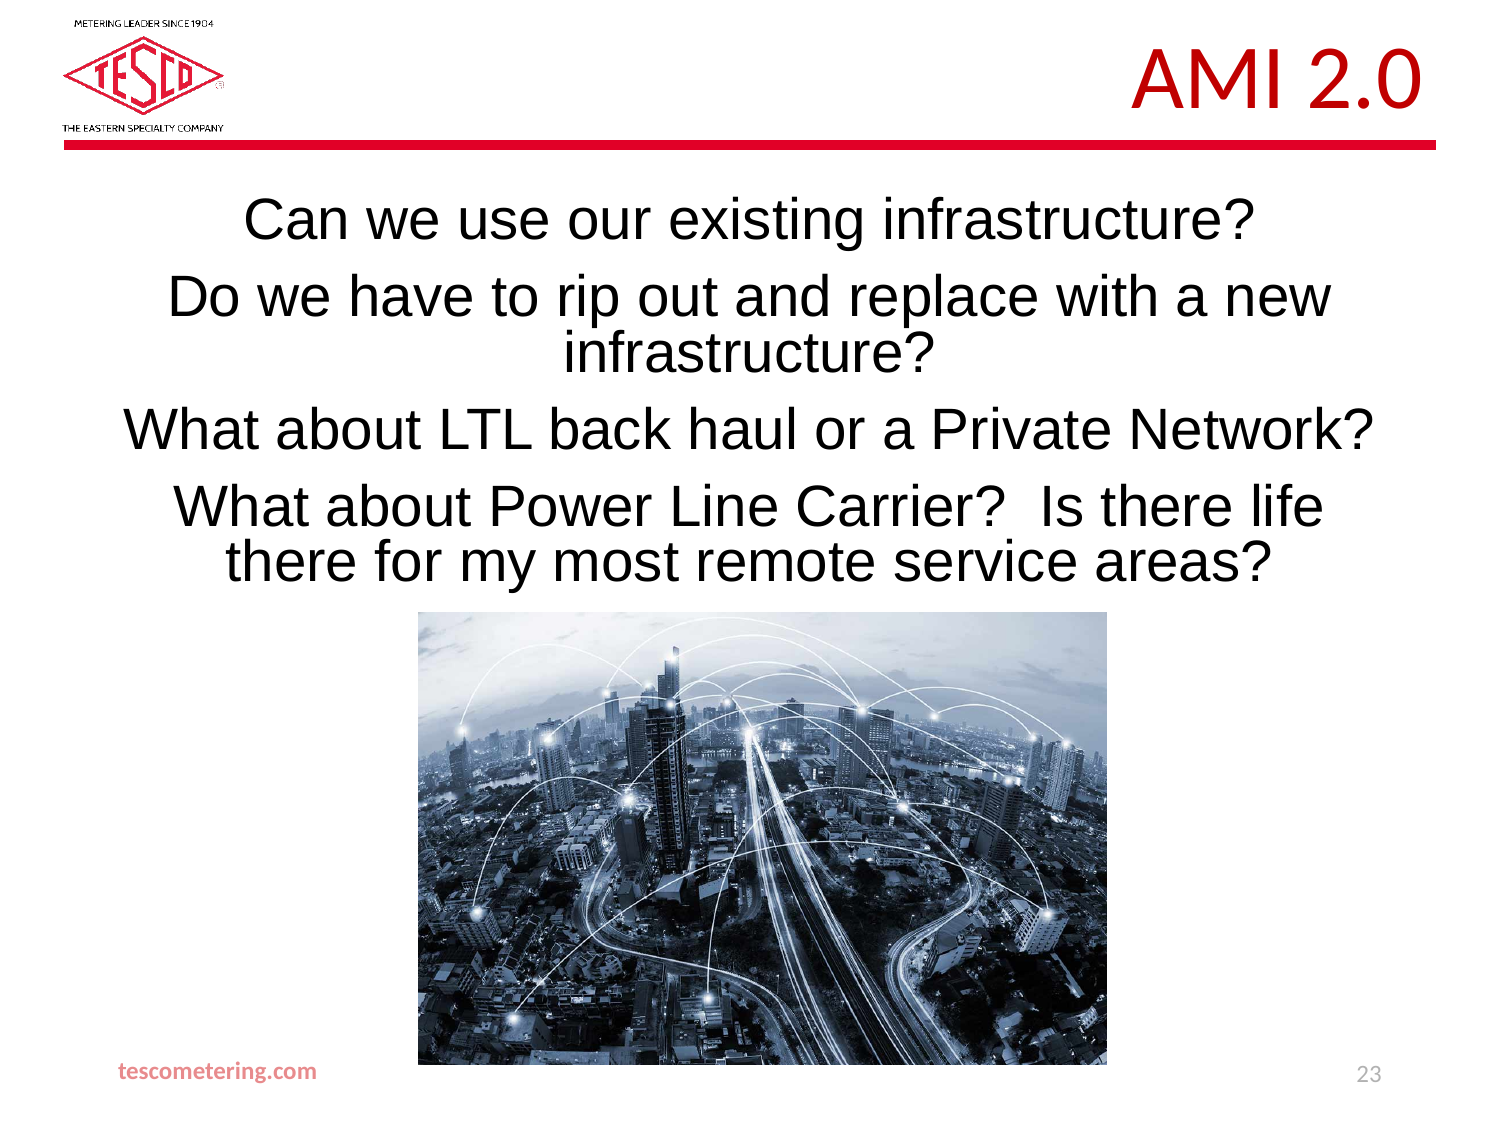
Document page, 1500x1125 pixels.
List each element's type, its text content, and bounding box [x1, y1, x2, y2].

picture [62, 18, 224, 134]
list Can we use our existing infrastructure? Do we have to rip out and replace with a new infrastructure? What about LTL back haul or a Private Network? What about Power Line Carrier? Is there life there for my most remote service areas? [103, 187, 1397, 983]
footer tescometering.com [103, 1039, 610, 1100]
picture [418, 612, 1107, 1065]
slide_number 23 [1059, 1042, 1397, 1103]
title AMI 2.0 [255, 22, 1438, 134]
